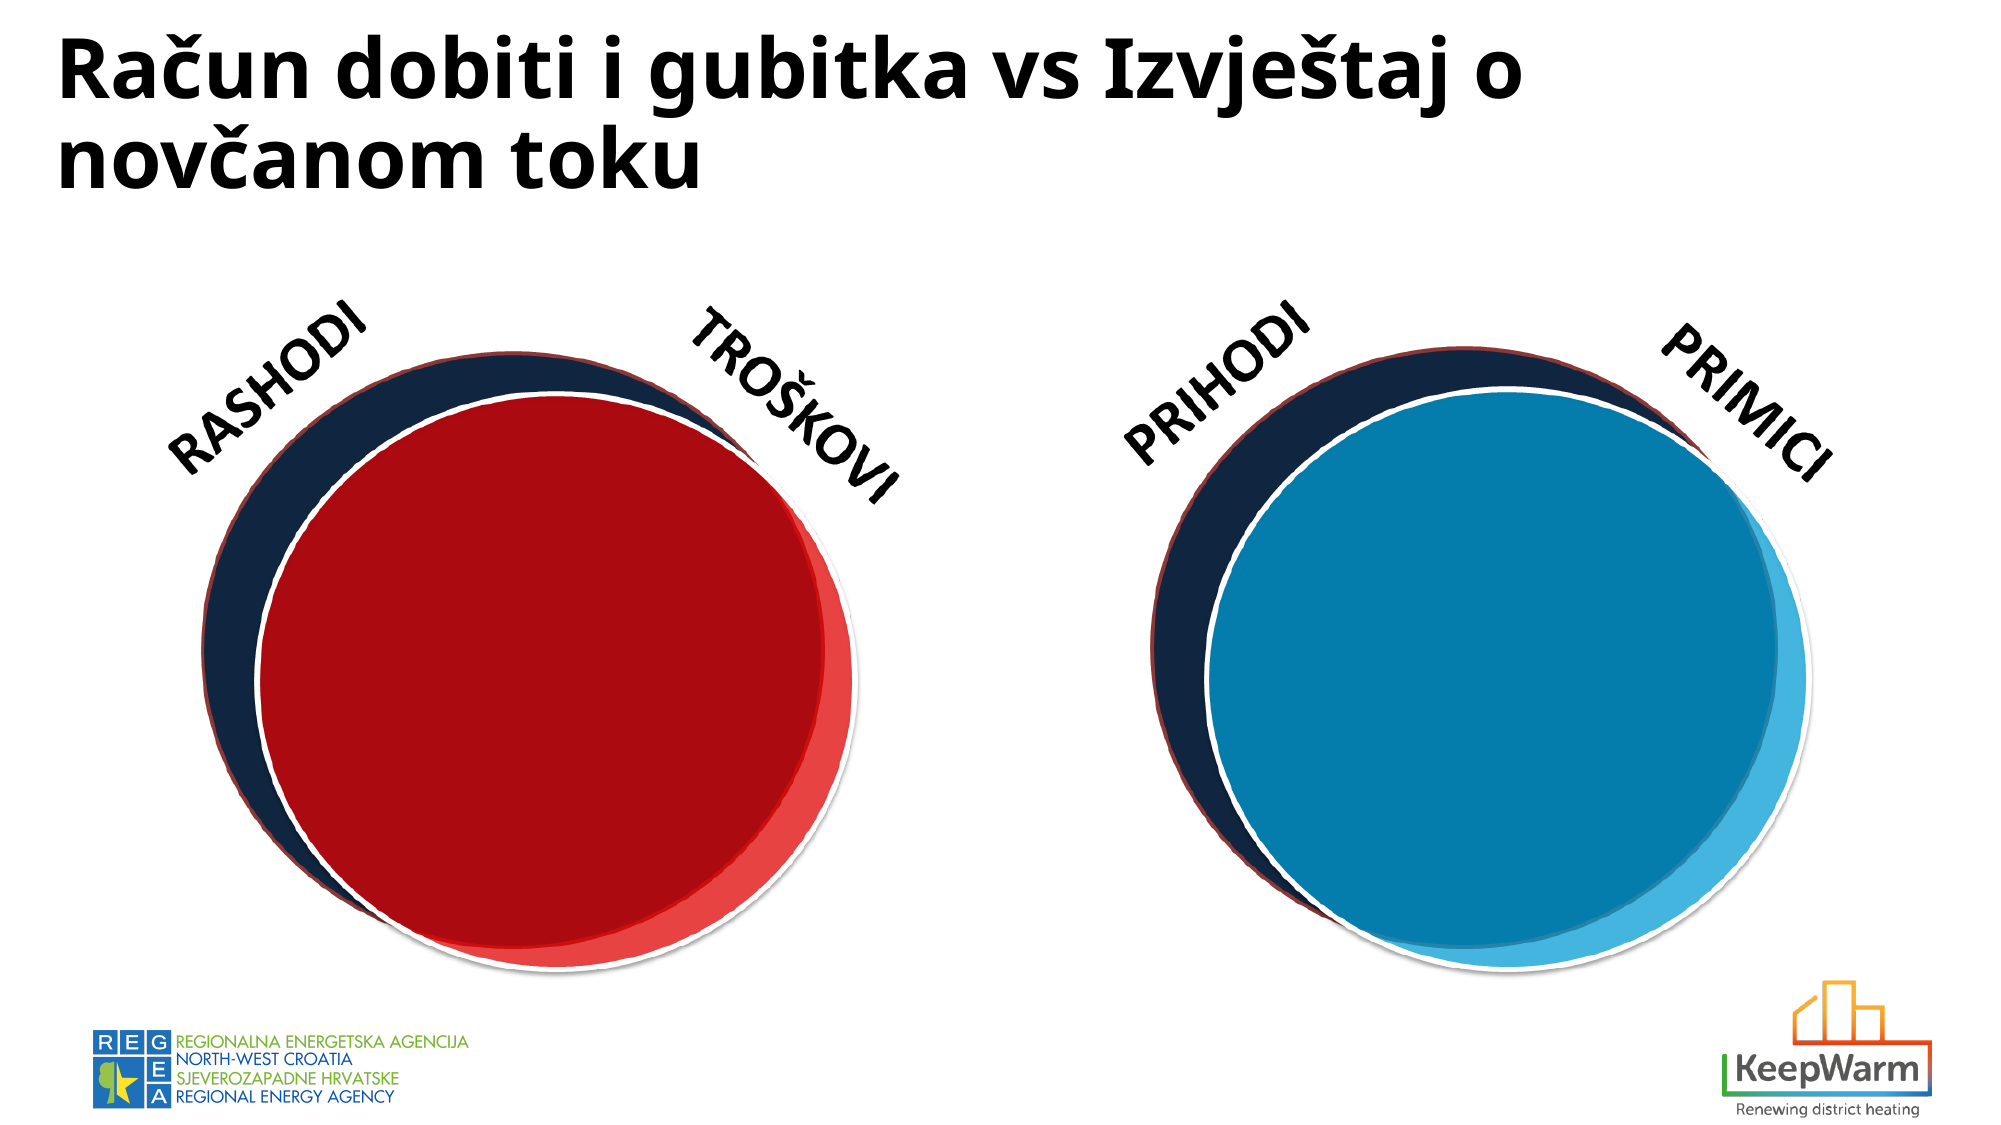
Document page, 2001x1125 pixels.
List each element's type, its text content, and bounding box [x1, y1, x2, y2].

picture [1067, 243, 1932, 1118]
picture [111, 243, 955, 981]
title Račun dobiti i gubitka vs Izvještaj o novčanom toku [40, 7, 1964, 225]
picture [68, 1005, 469, 1125]
